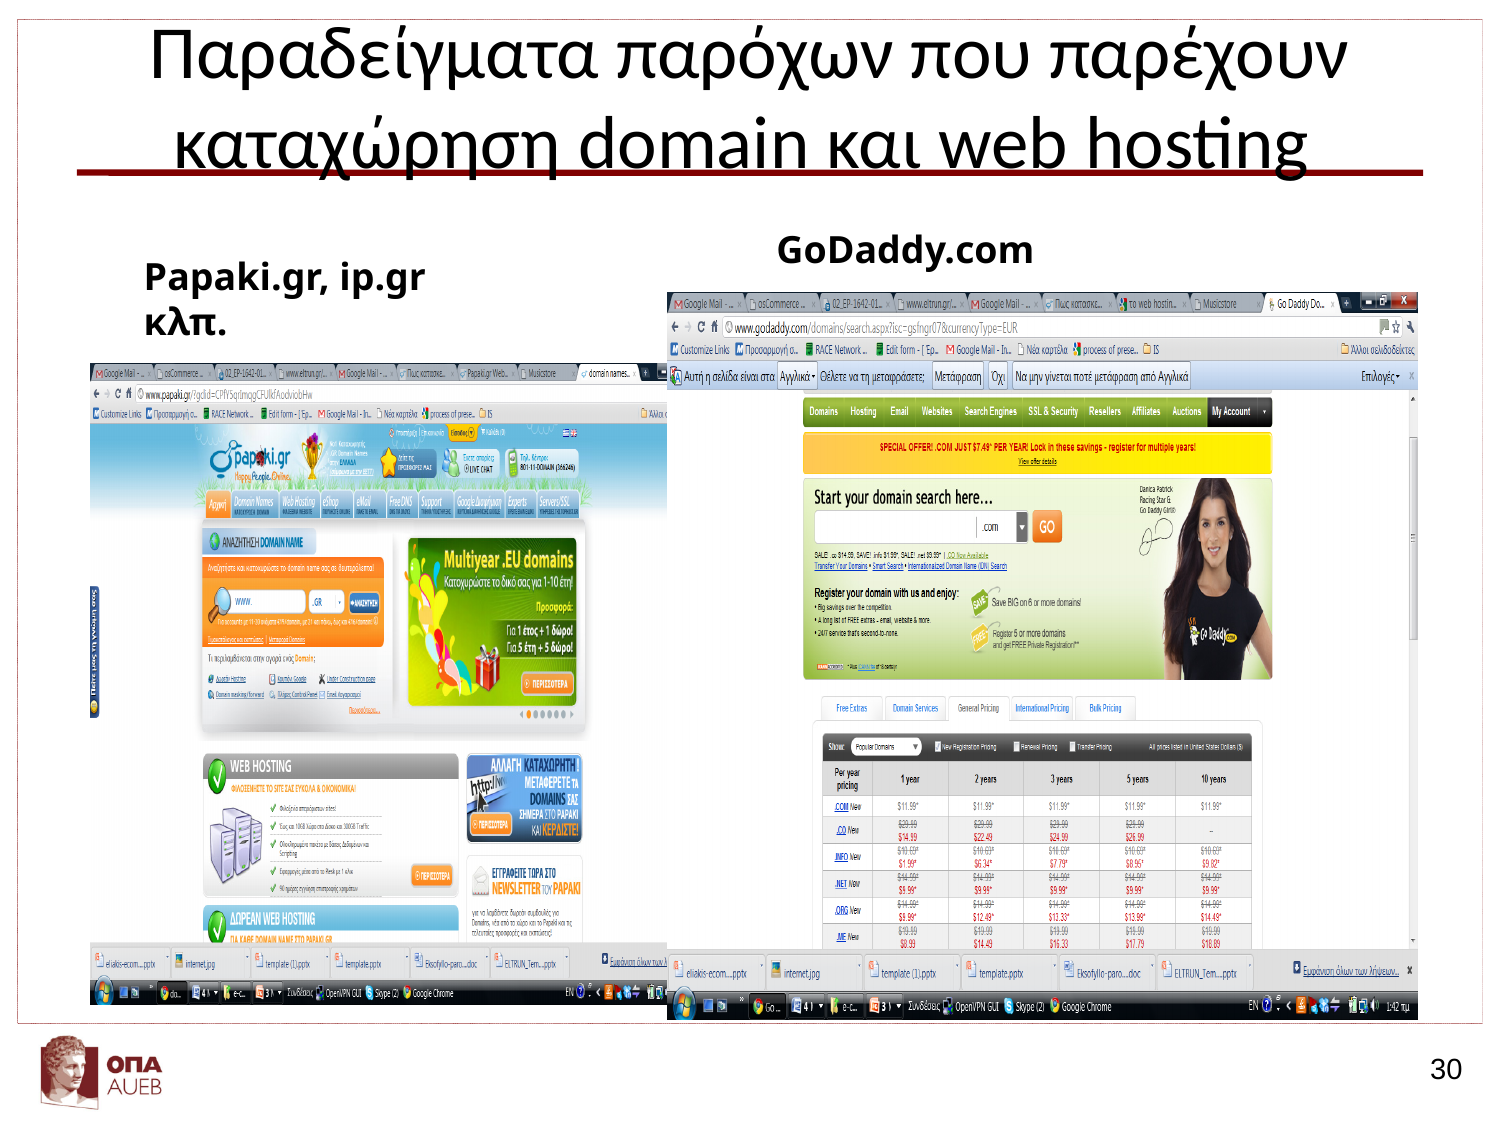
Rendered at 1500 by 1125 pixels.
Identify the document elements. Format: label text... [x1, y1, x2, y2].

slide_number 30 [1345, 1042, 1478, 1089]
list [89, 362, 662, 1006]
picture [36, 1033, 167, 1112]
title Παραδείγματα παρόχων που παρέχουν καταχώρηση domain και web hosting [74, 22, 1426, 165]
text_box Papaki.gr, ip.gr κλπ. [128, 246, 481, 351]
text_box GoDaddy.com [761, 218, 1114, 279]
picture [667, 292, 1419, 1020]
